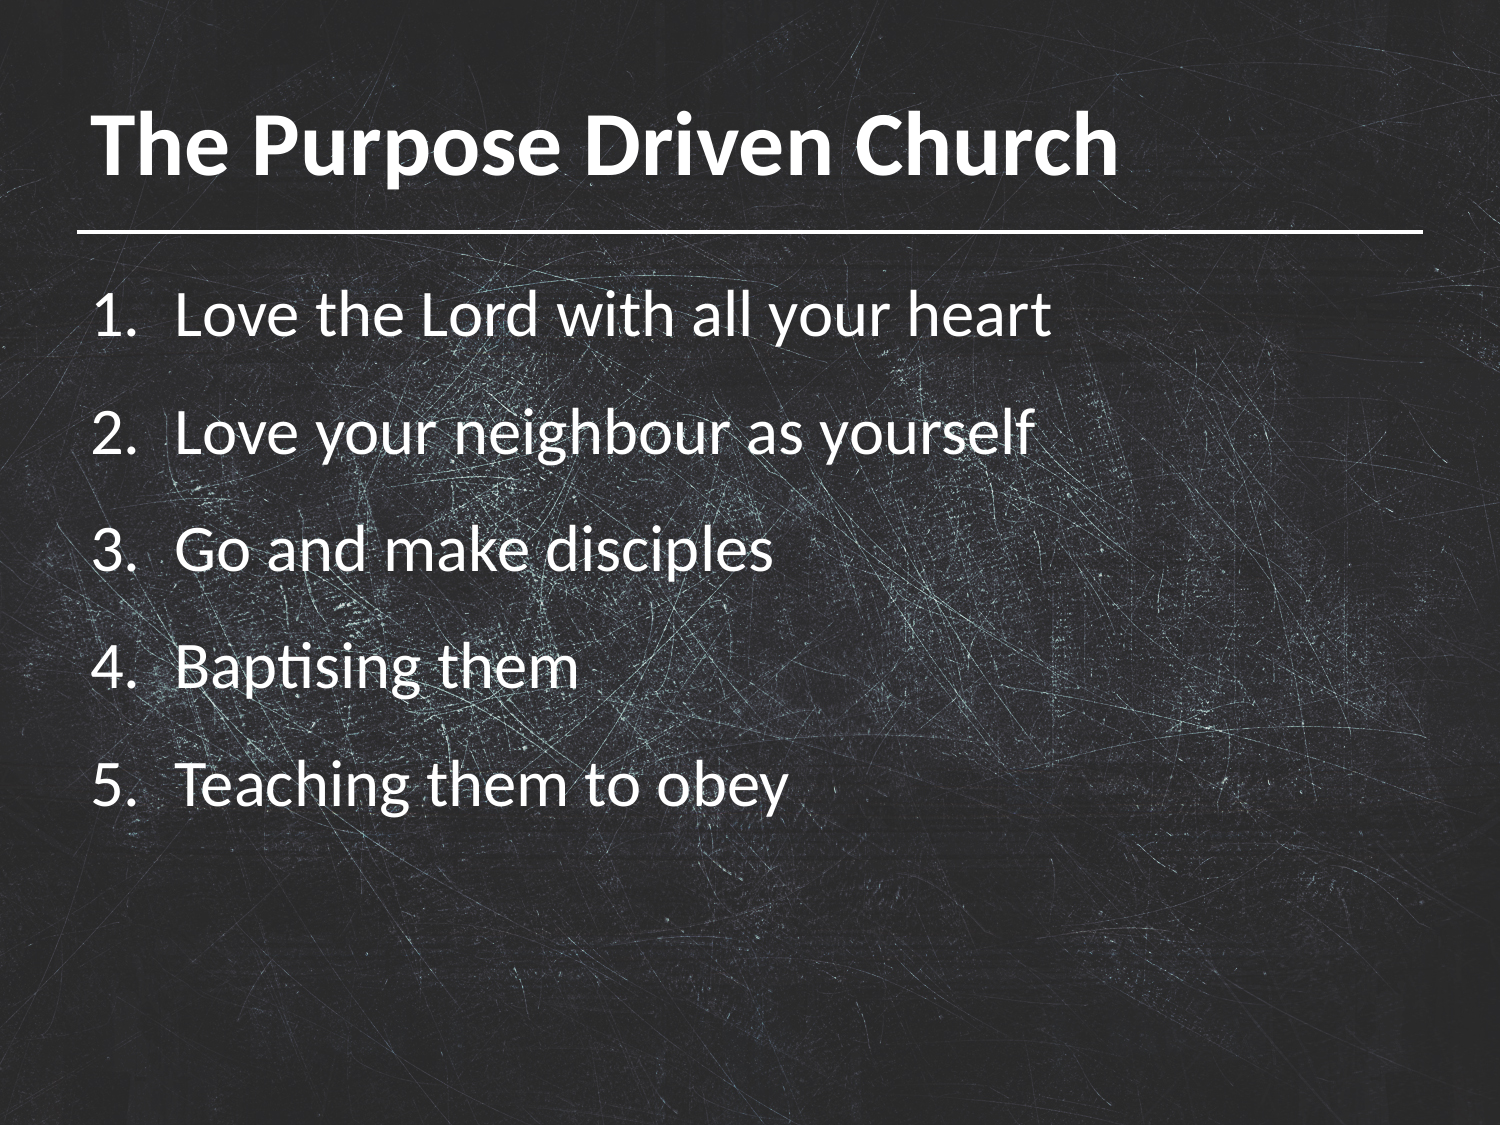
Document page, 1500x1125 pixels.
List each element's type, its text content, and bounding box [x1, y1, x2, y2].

list Love the Lord with all your heart Love your neighbour as yourself Go and make disciples Baptising them Teaching them to obey [75, 262, 1425, 1005]
picture [0, 0, 1500, 1125]
title The Purpose Driven Church [75, 45, 1425, 233]
